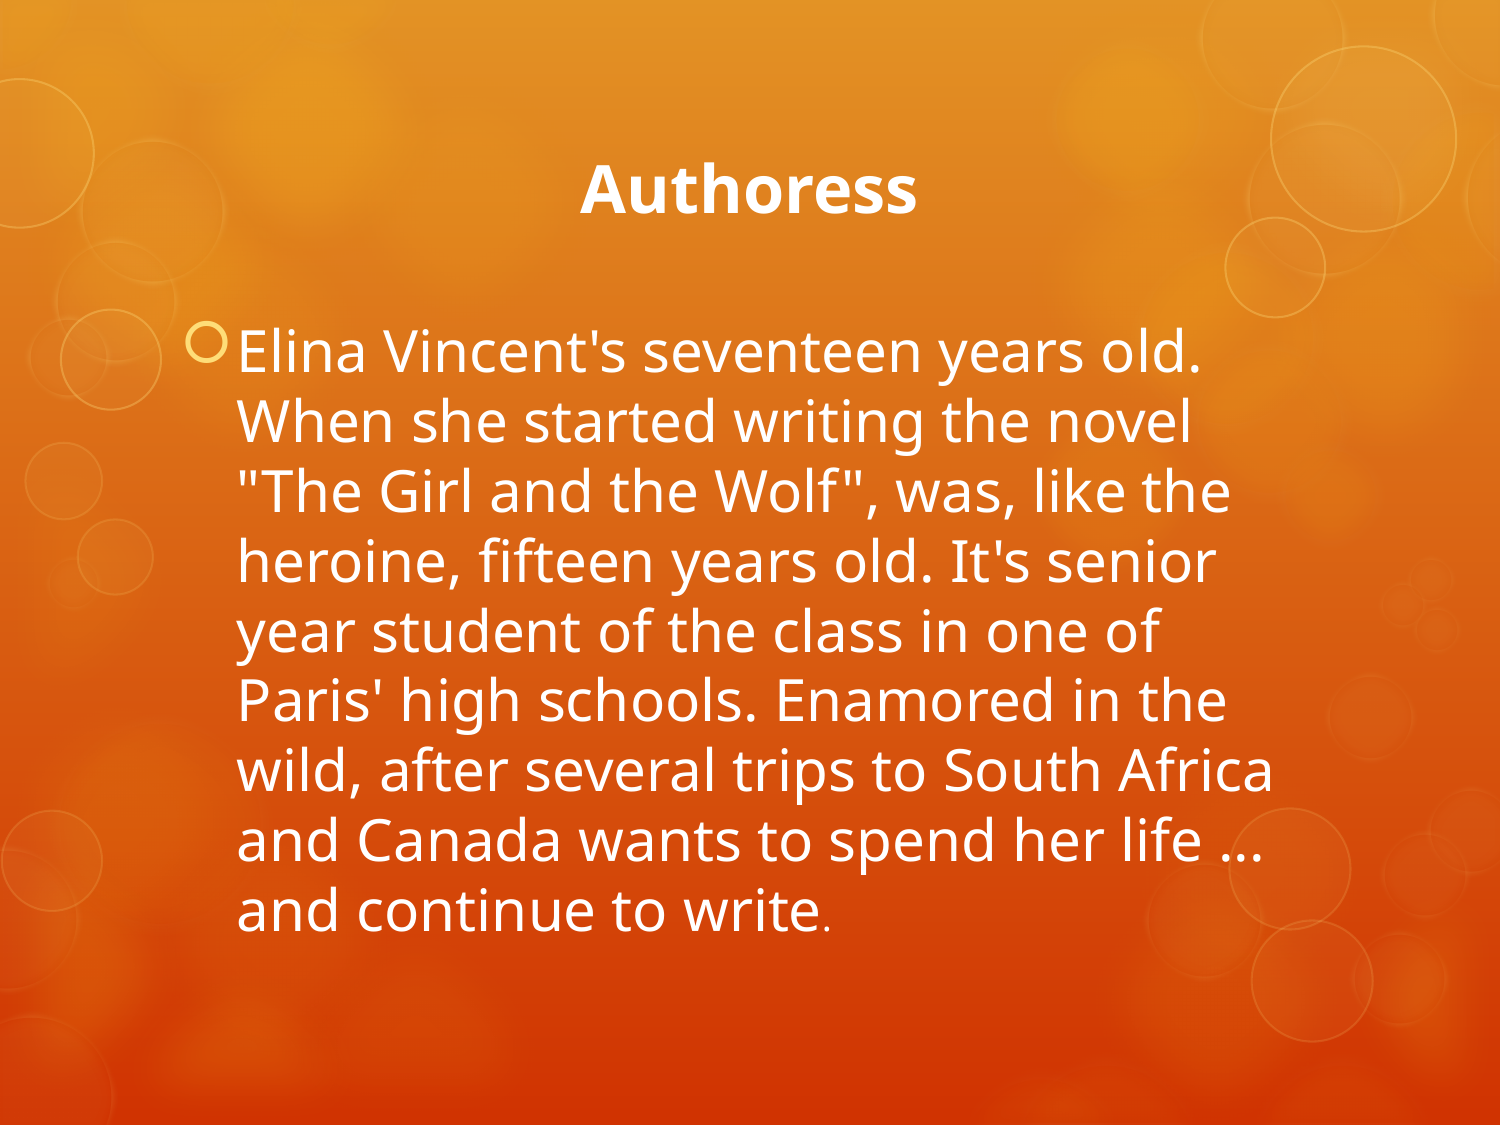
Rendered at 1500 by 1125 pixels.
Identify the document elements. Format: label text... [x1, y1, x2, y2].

list Elina Vincent's seventeen years old. When she started writing the novel "The Girl and the Wolf", was, like the heroine, fifteen years old. It's senior year student of the class in one of Paris' high schools. Enamored in the wild, after several trips to South Africa and Canada wants to spend her life ... and continue to write. [165, 296, 1335, 962]
title Authoress [165, 110, 1335, 263]
